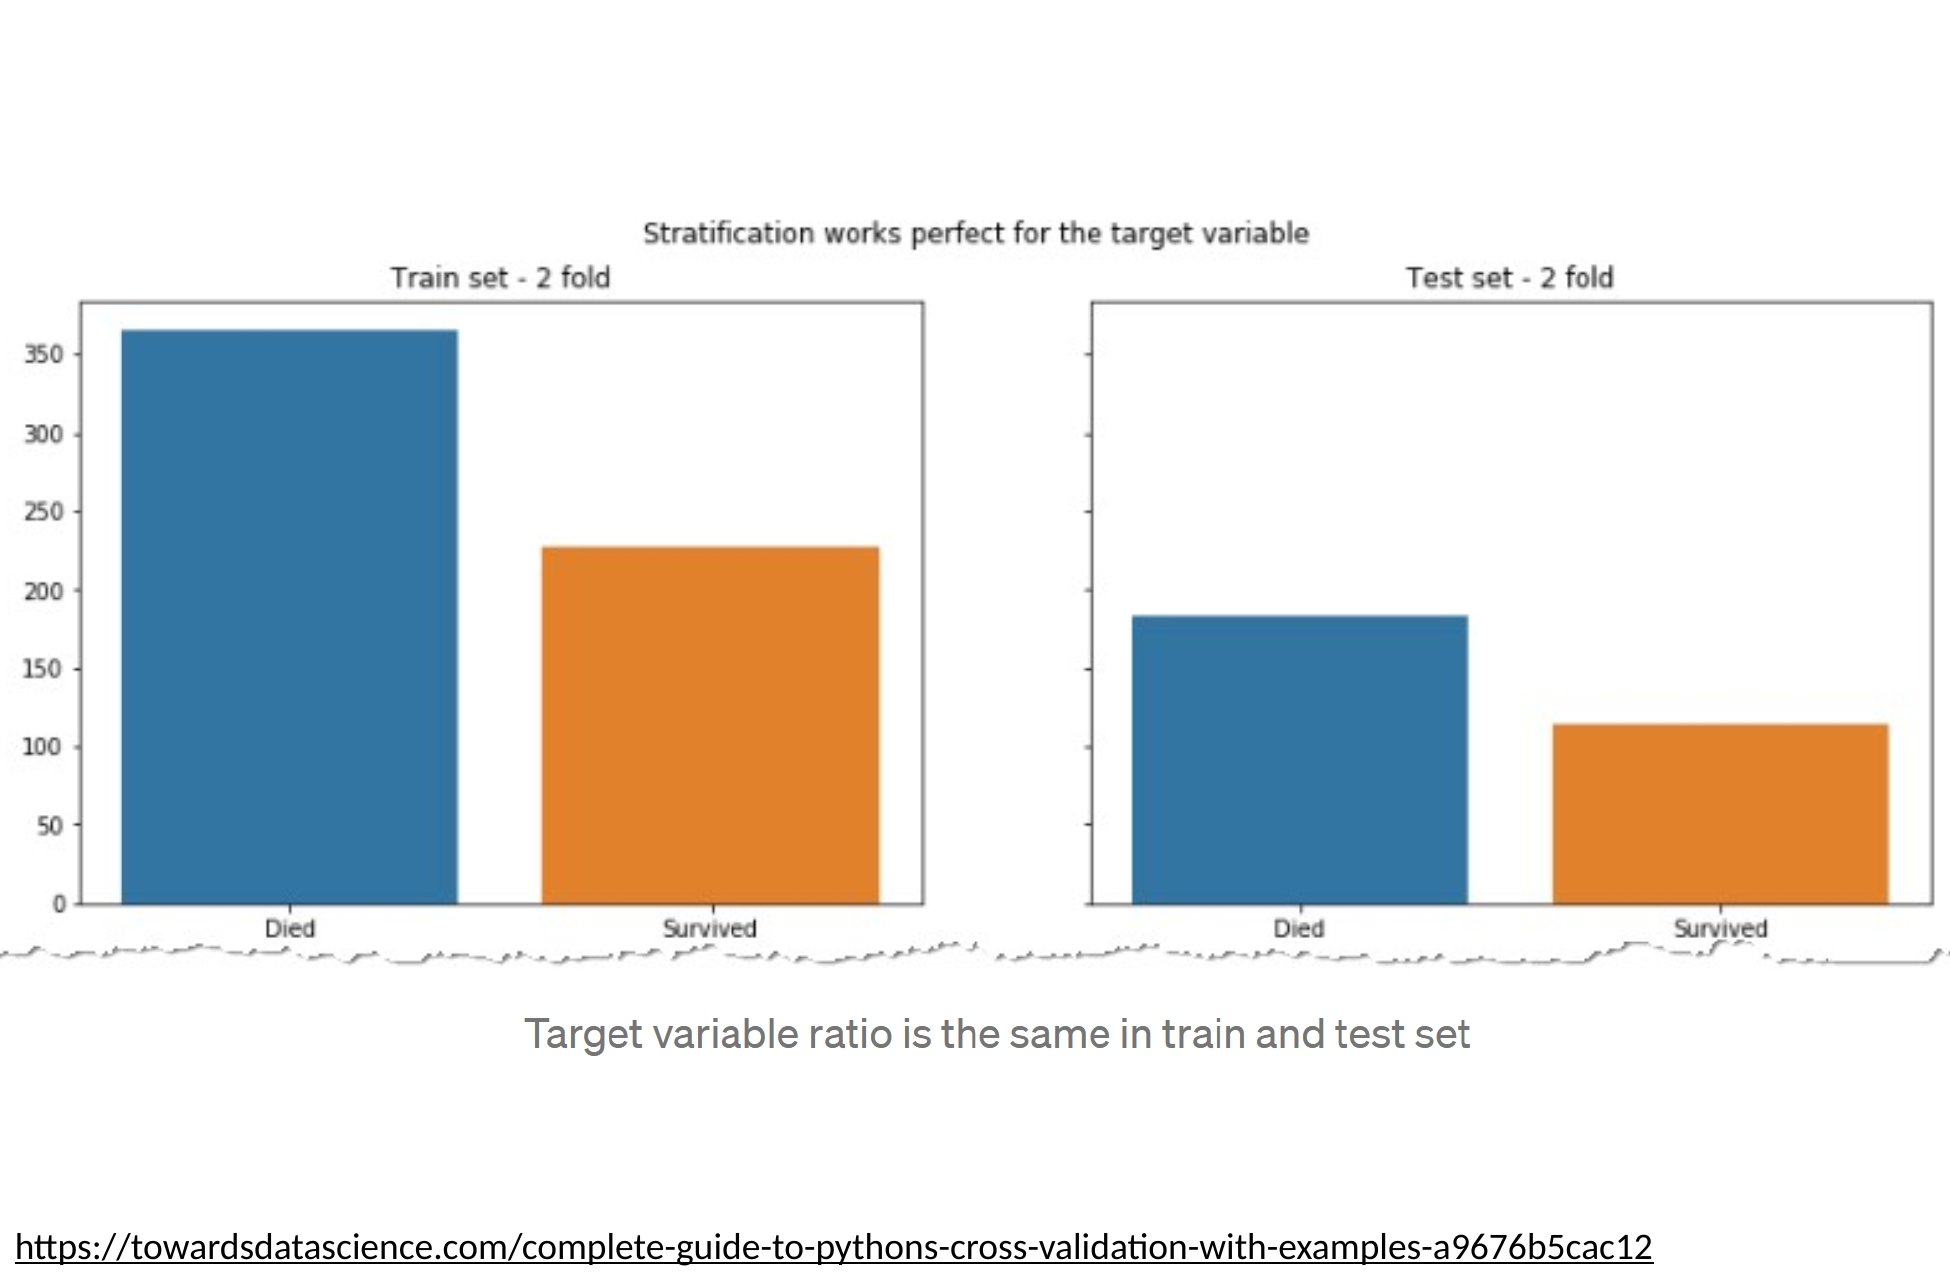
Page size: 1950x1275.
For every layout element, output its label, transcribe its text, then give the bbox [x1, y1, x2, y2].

picture [0, 181, 1950, 1094]
text_box https://towardsdatascience.com/complete-guide-to-pythons-cross-validation-with-examples-a9676b5cac12 [0, 1214, 1677, 1275]
